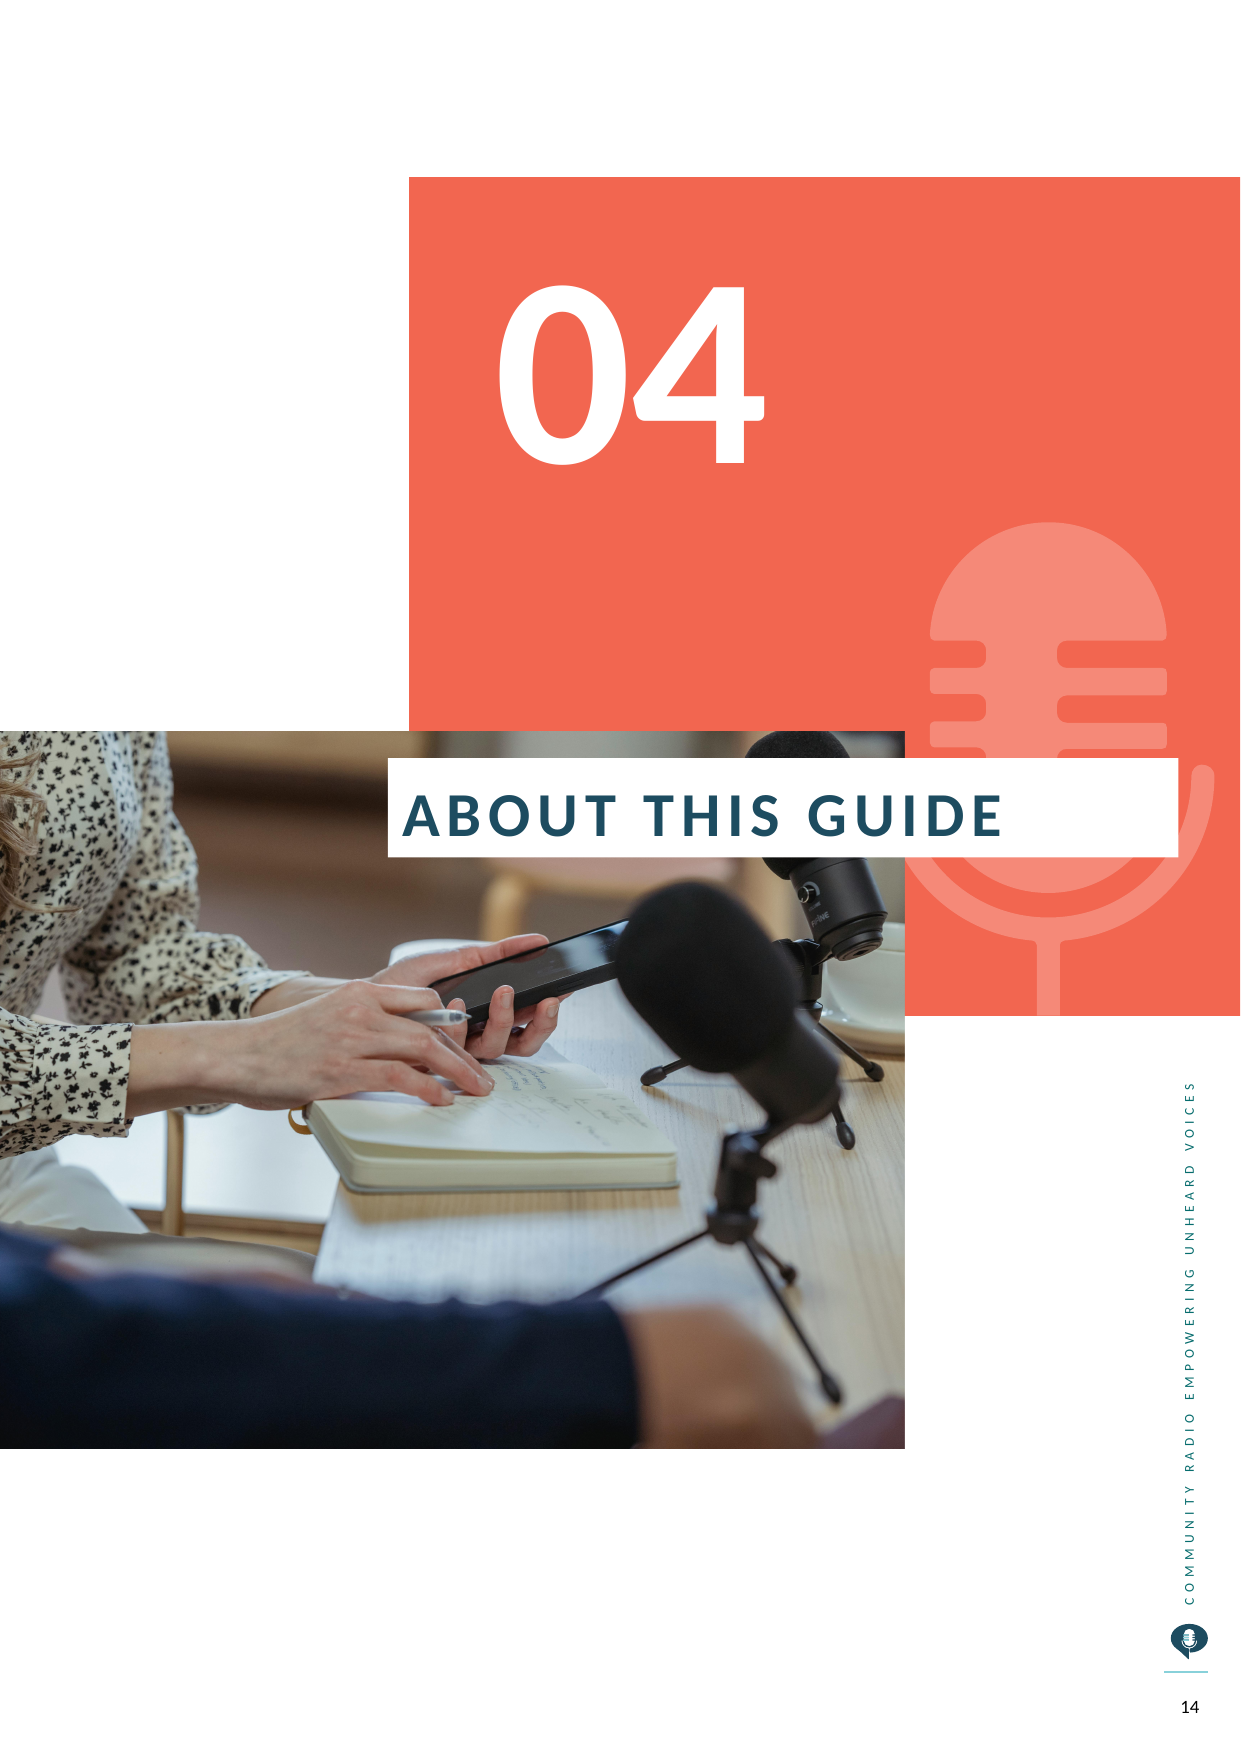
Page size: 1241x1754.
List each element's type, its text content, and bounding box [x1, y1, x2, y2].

picture [0, 731, 905, 1449]
list 04 [479, 221, 1241, 732]
slide_number 14 [1153, 1676, 1215, 1736]
text_box [905, 757, 1179, 766]
text_box ABOUT THIS GUIDE [905, 766, 1200, 857]
